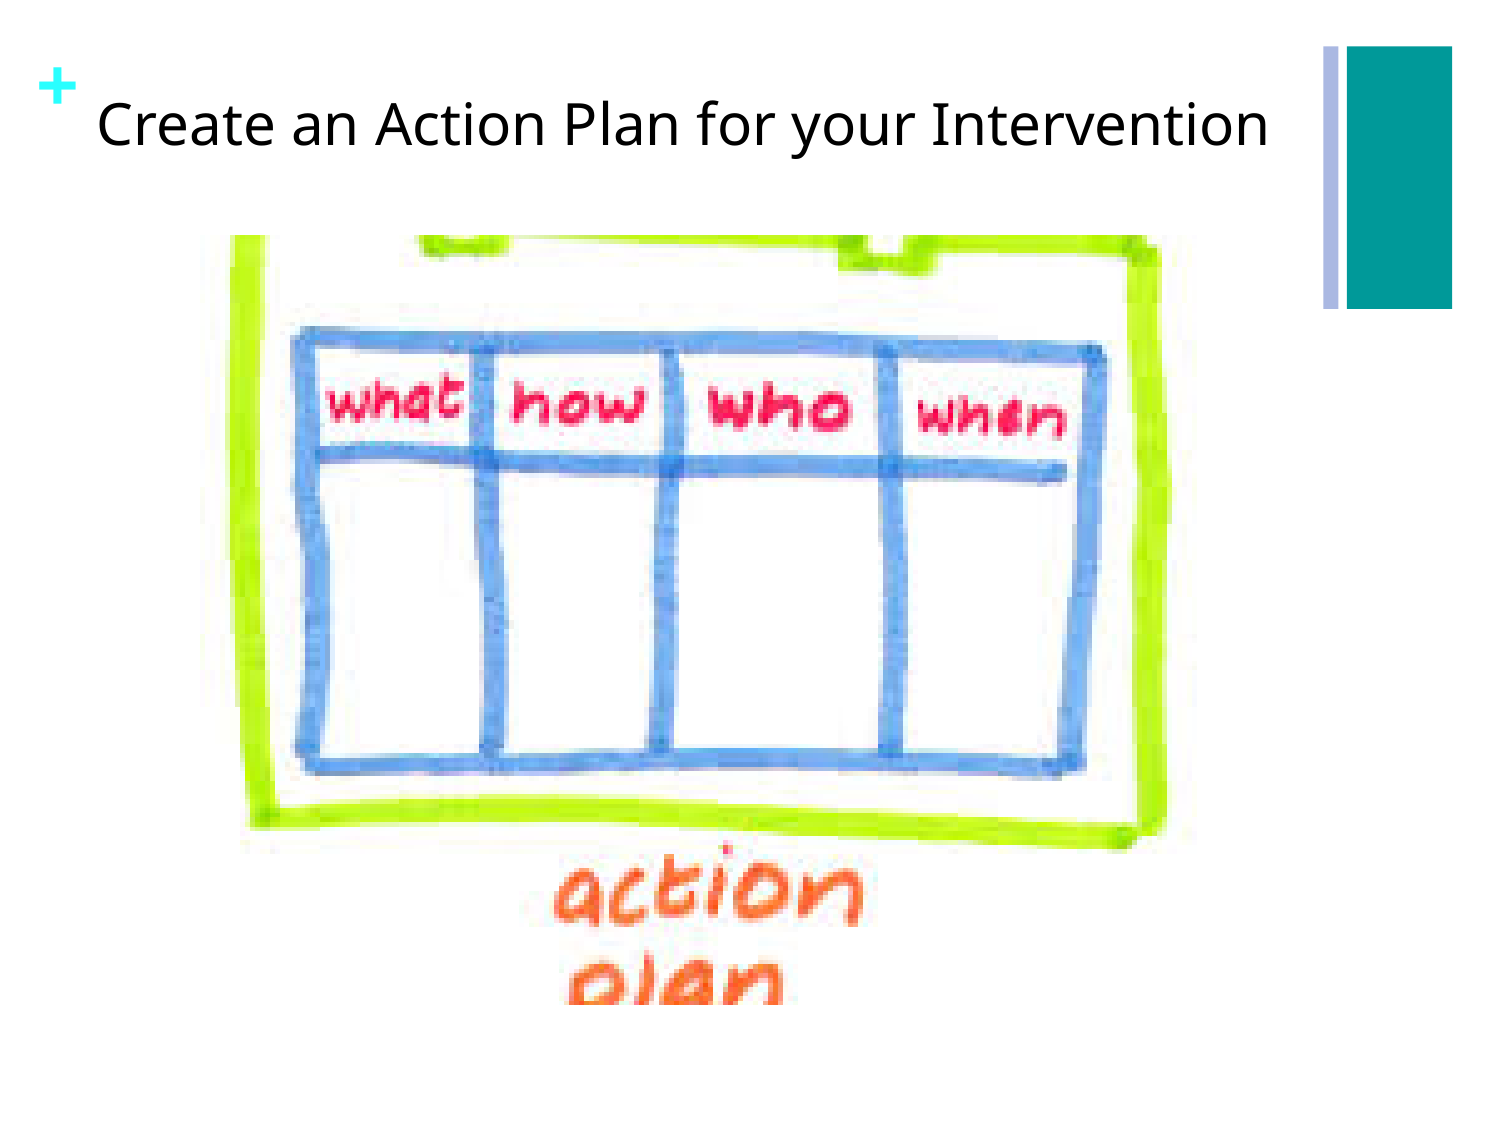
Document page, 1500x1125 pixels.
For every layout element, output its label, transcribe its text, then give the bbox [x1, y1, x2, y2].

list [81, 235, 1322, 1006]
title Create an Action Plan for your Intervention [81, 79, 1322, 234]
